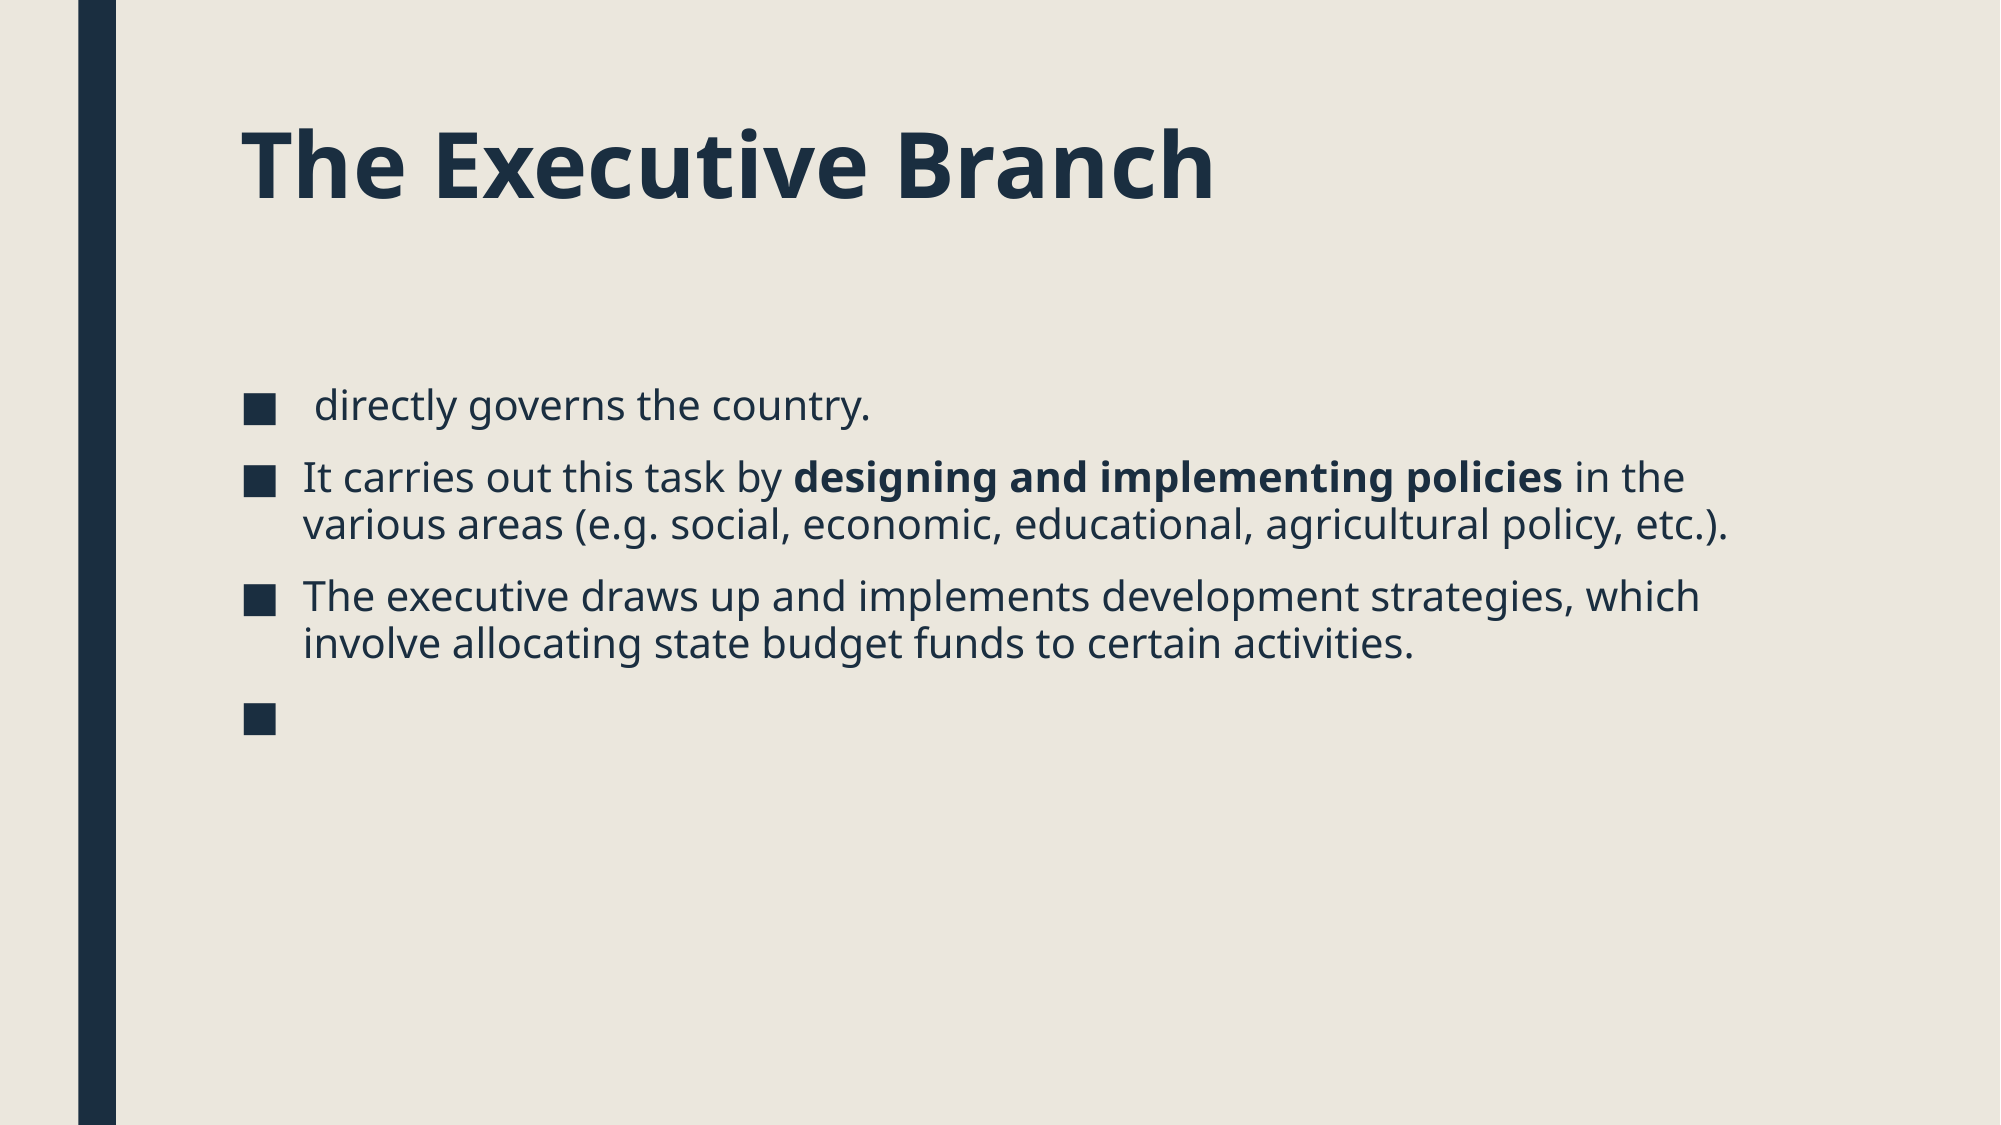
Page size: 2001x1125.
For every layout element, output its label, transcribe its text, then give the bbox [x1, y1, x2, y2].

list directly governs the country. It carries out this task by designing and implementing policies in the various areas (e.g. social, economic, educational, agricultural policy, etc.). The executive draws up and implements development strategies, which involve allocating state budget funds to certain activities. [225, 375, 1800, 963]
title The Executive Branch [225, 112, 1800, 357]
